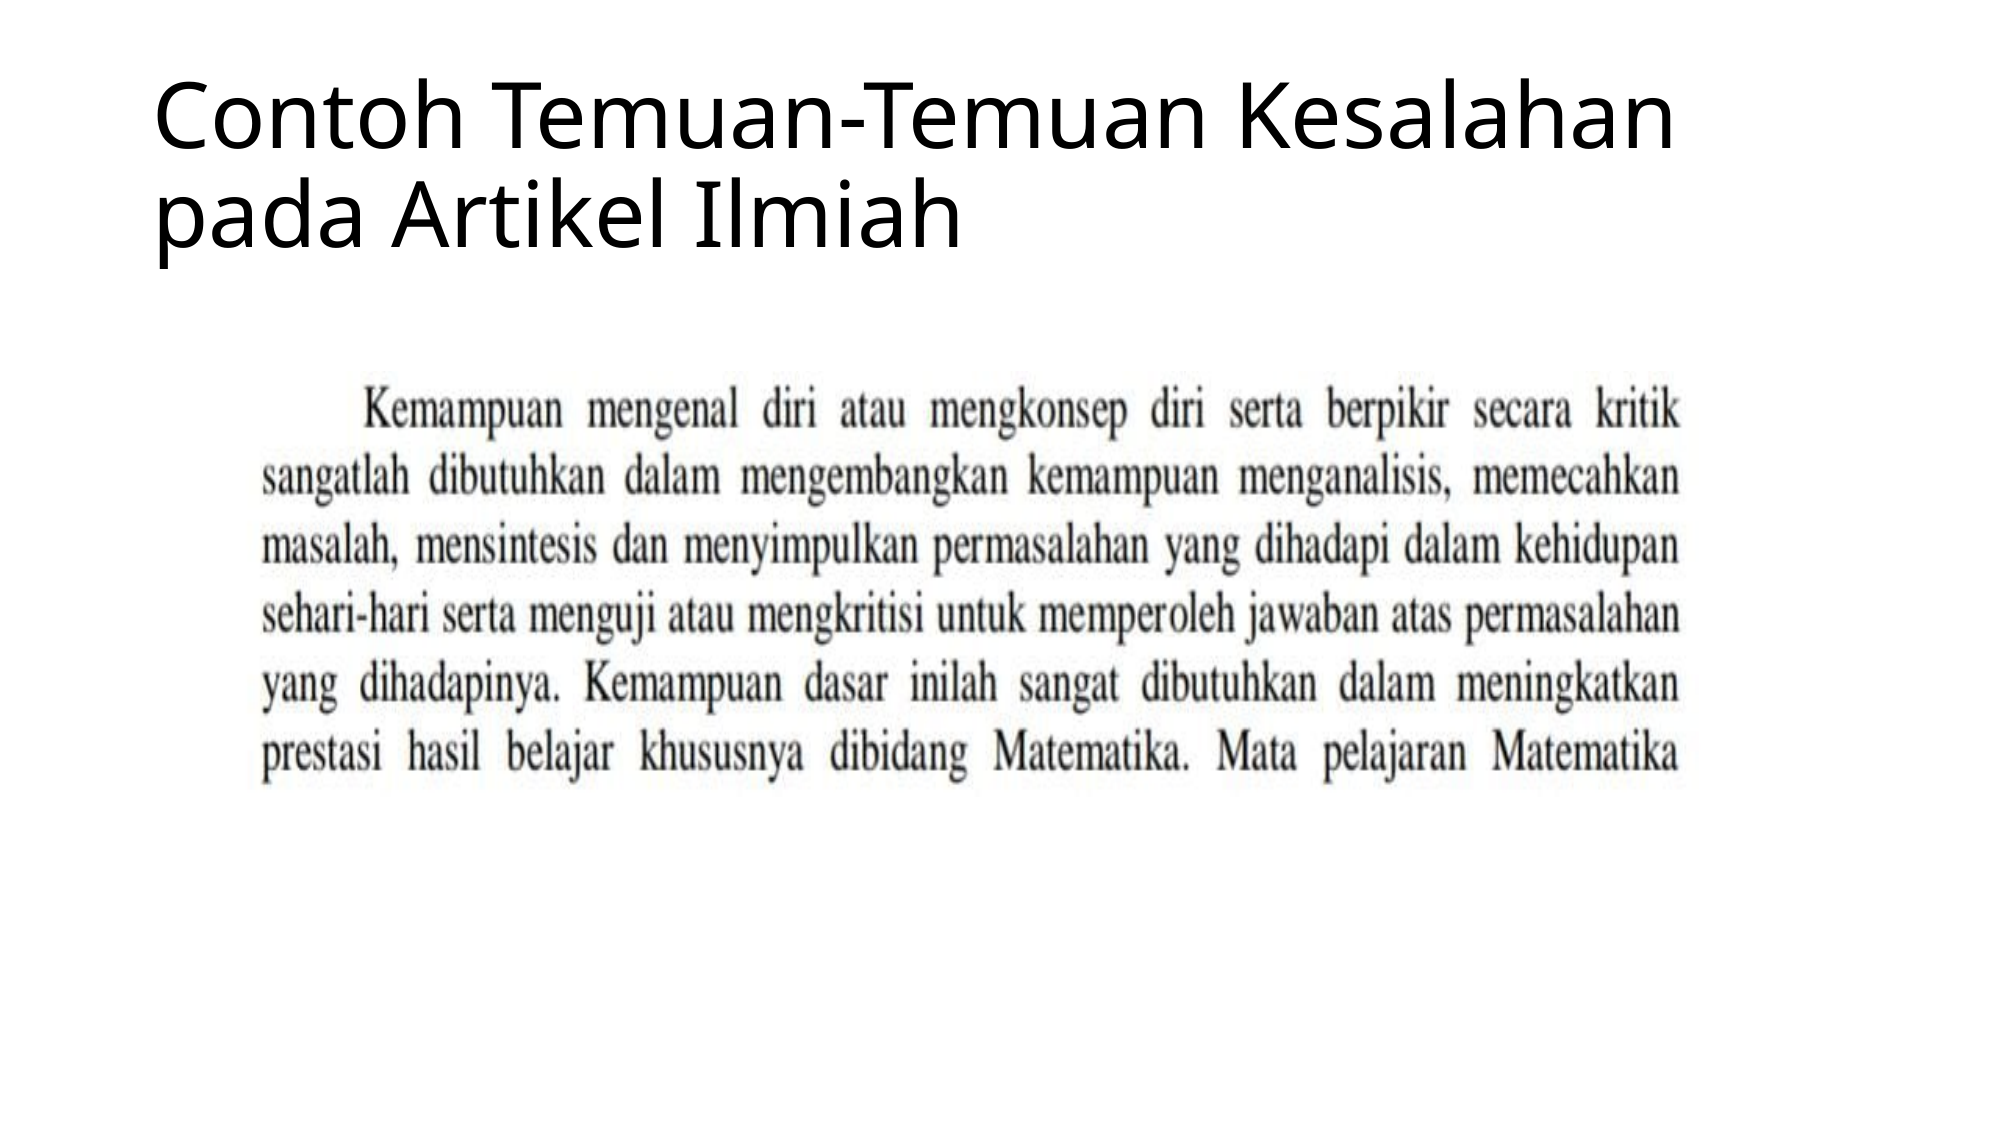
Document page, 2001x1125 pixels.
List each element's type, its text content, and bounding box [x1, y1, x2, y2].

title Contoh Temuan-Temuan Kesalahan pada Artikel Ilmiah [137, 59, 1863, 278]
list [173, 371, 1827, 797]
